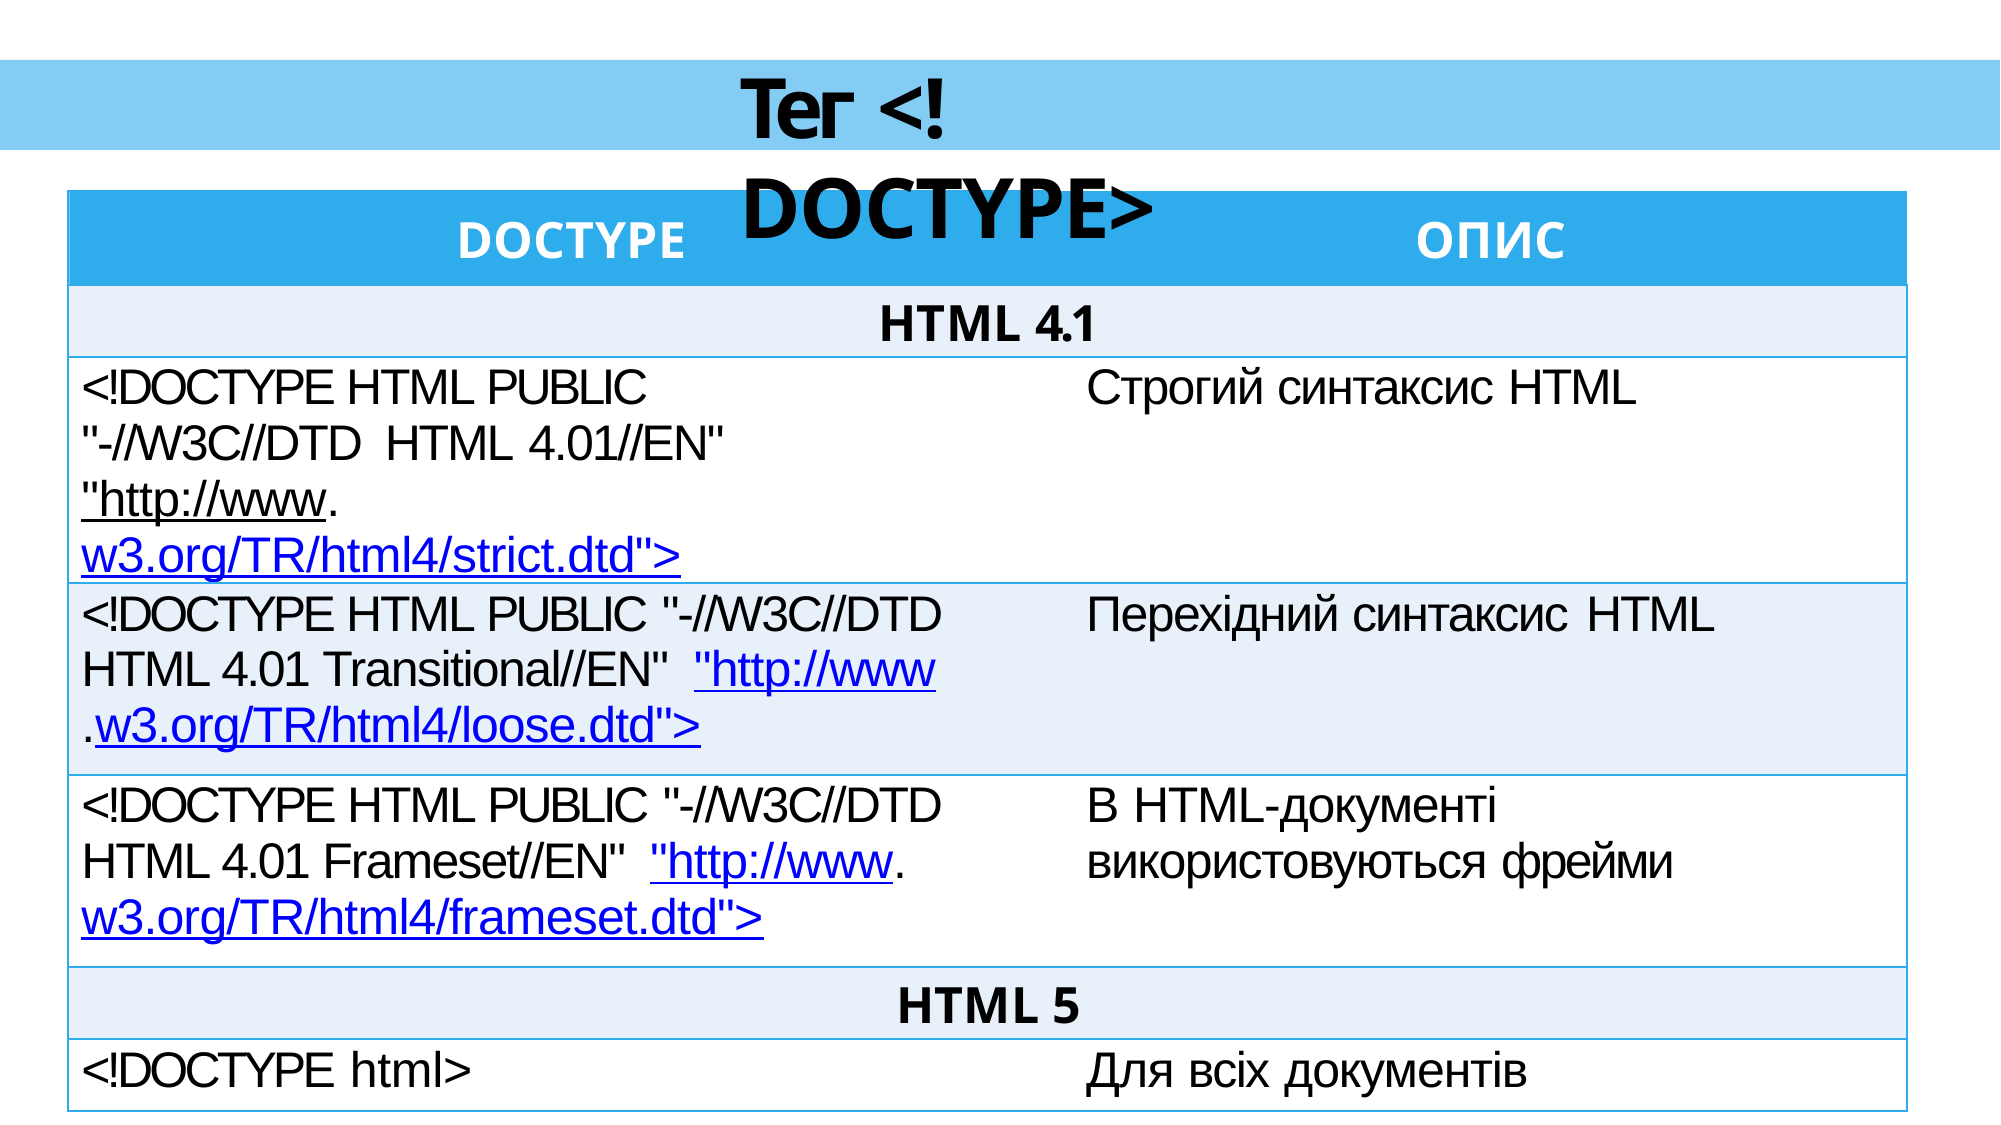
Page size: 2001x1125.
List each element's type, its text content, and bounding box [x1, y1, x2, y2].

table_header ОПИС [1053, 191, 1907, 284]
table_cell <!DOCTYPE html> [69, 1040, 1053, 1110]
text_box [1355, 59, 2000, 150]
table_cell Для всіх документів [1053, 1040, 1906, 1110]
table_cell HTML 5 [69, 968, 1906, 1038]
table_cell В HTML-документі використовуються фрейми [1053, 776, 1906, 966]
table_header DOCTYPE [69, 192, 1053, 284]
table_cell <!DOCTYPE HTML PUBLIC "-//W3C//DTD HTML 4.01//EN" "http://www.w3.org/TR/html4/strict.dtd"> [69, 358, 1053, 582]
table_cell <!DOCTYPE HTML PUBLIC "-//W3C//DTD HTML 4.01 Transitional//EN" "http://www.w3.org/TR/html4/loose.dtd"> [69, 584, 1053, 774]
text_box [0, 59, 737, 150]
table_cell HTML 4.1 [69, 286, 1906, 356]
table_cell Перехідний синтаксис HTML [1053, 584, 1906, 774]
table_cell <!DOCTYPE HTML PUBLIC "-//W3C//DTD HTML 4.01 Frameset//EN" "http://www.w3.org/TR/html4/frameset.dtd"> [69, 776, 1053, 966]
title Тег <!DOCTYPE> [737, 52, 1355, 255]
table_cell Строгий синтаксис HTML [1053, 358, 1906, 582]
